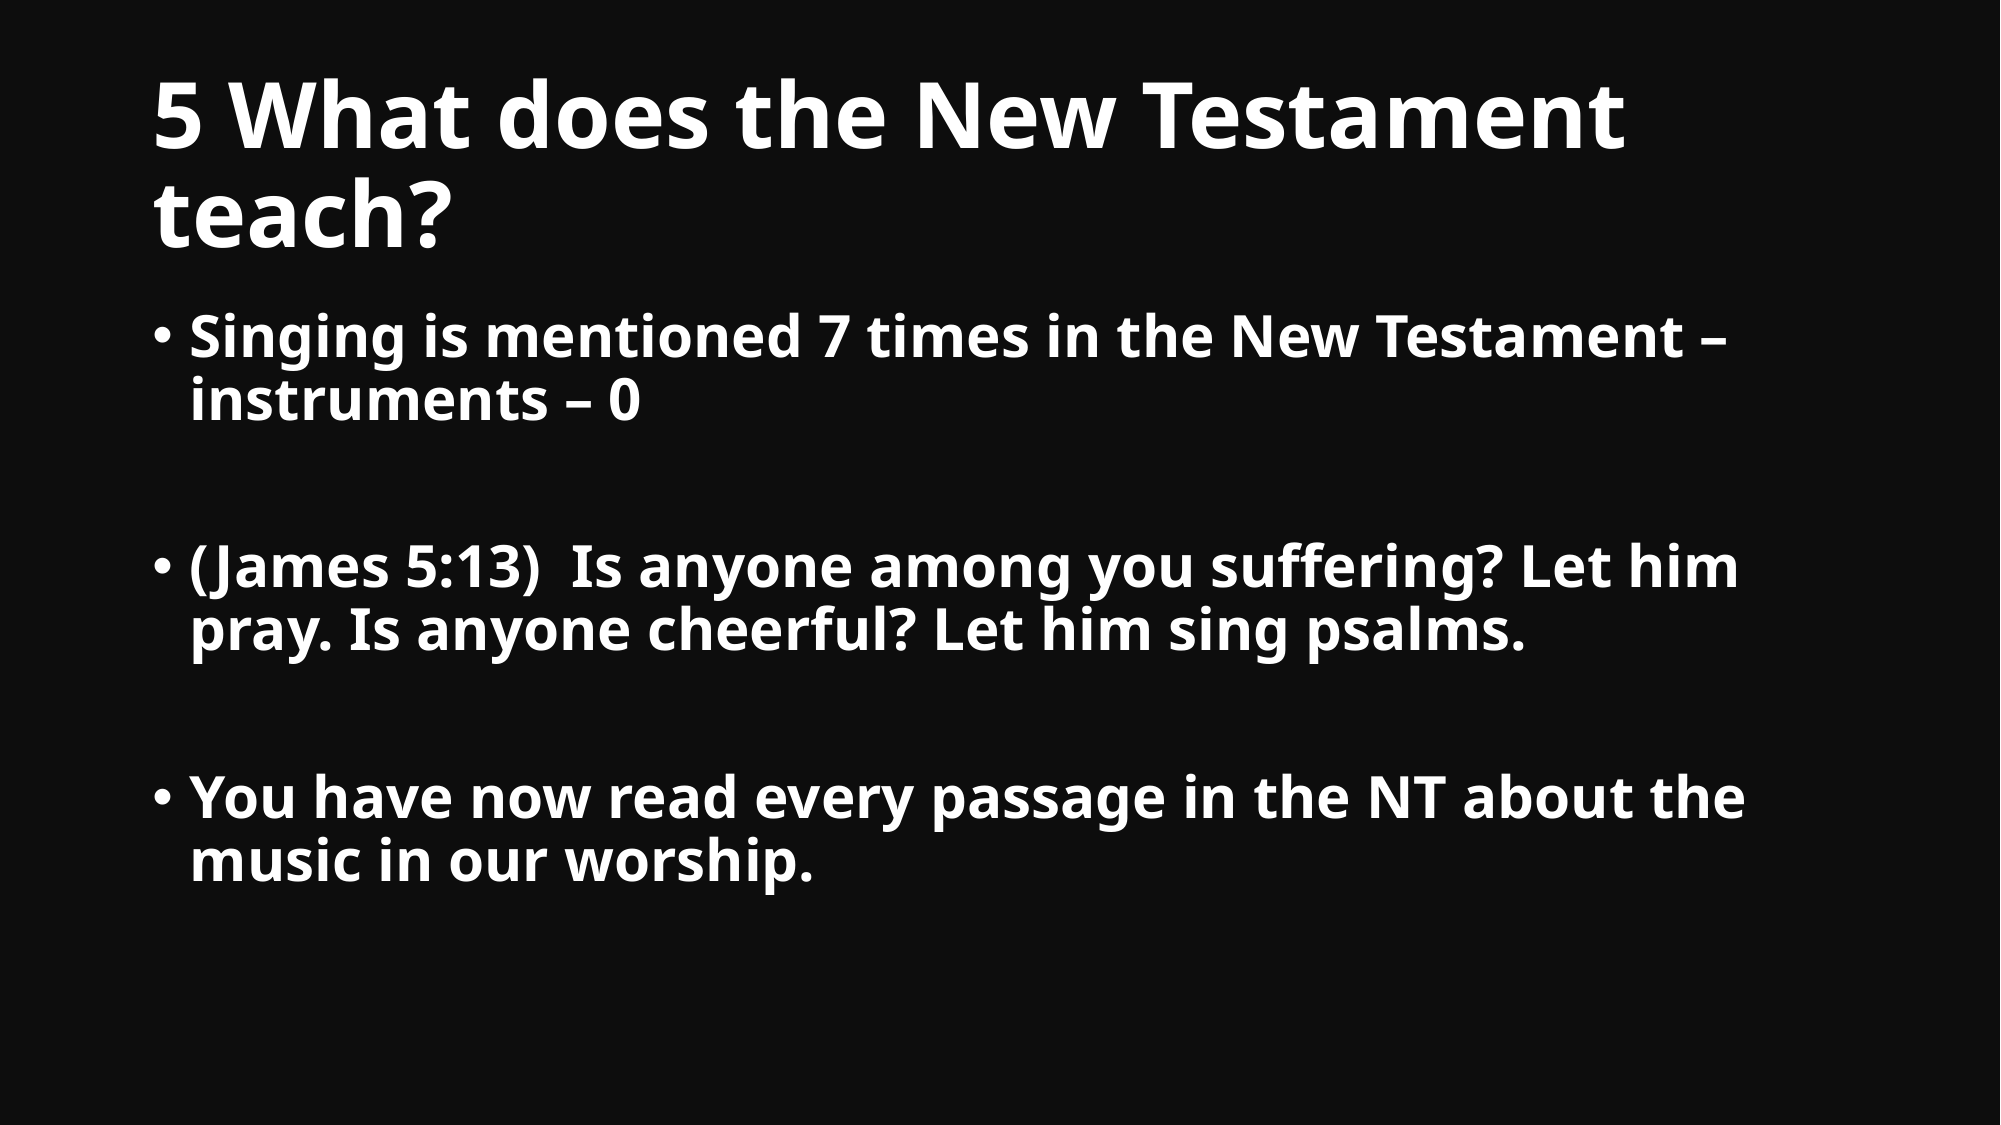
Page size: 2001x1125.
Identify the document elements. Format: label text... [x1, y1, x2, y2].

list Singing is mentioned 7 times in the New Testament – instruments – 0 (James 5:13) Is anyone among you suffering? Let him pray. Is anyone cheerful? Let him sing psalms. You have now read every passage in the NT about the music in our worship. [137, 299, 1863, 1014]
title 5 What does the New Testament teach? [137, 59, 1863, 278]
